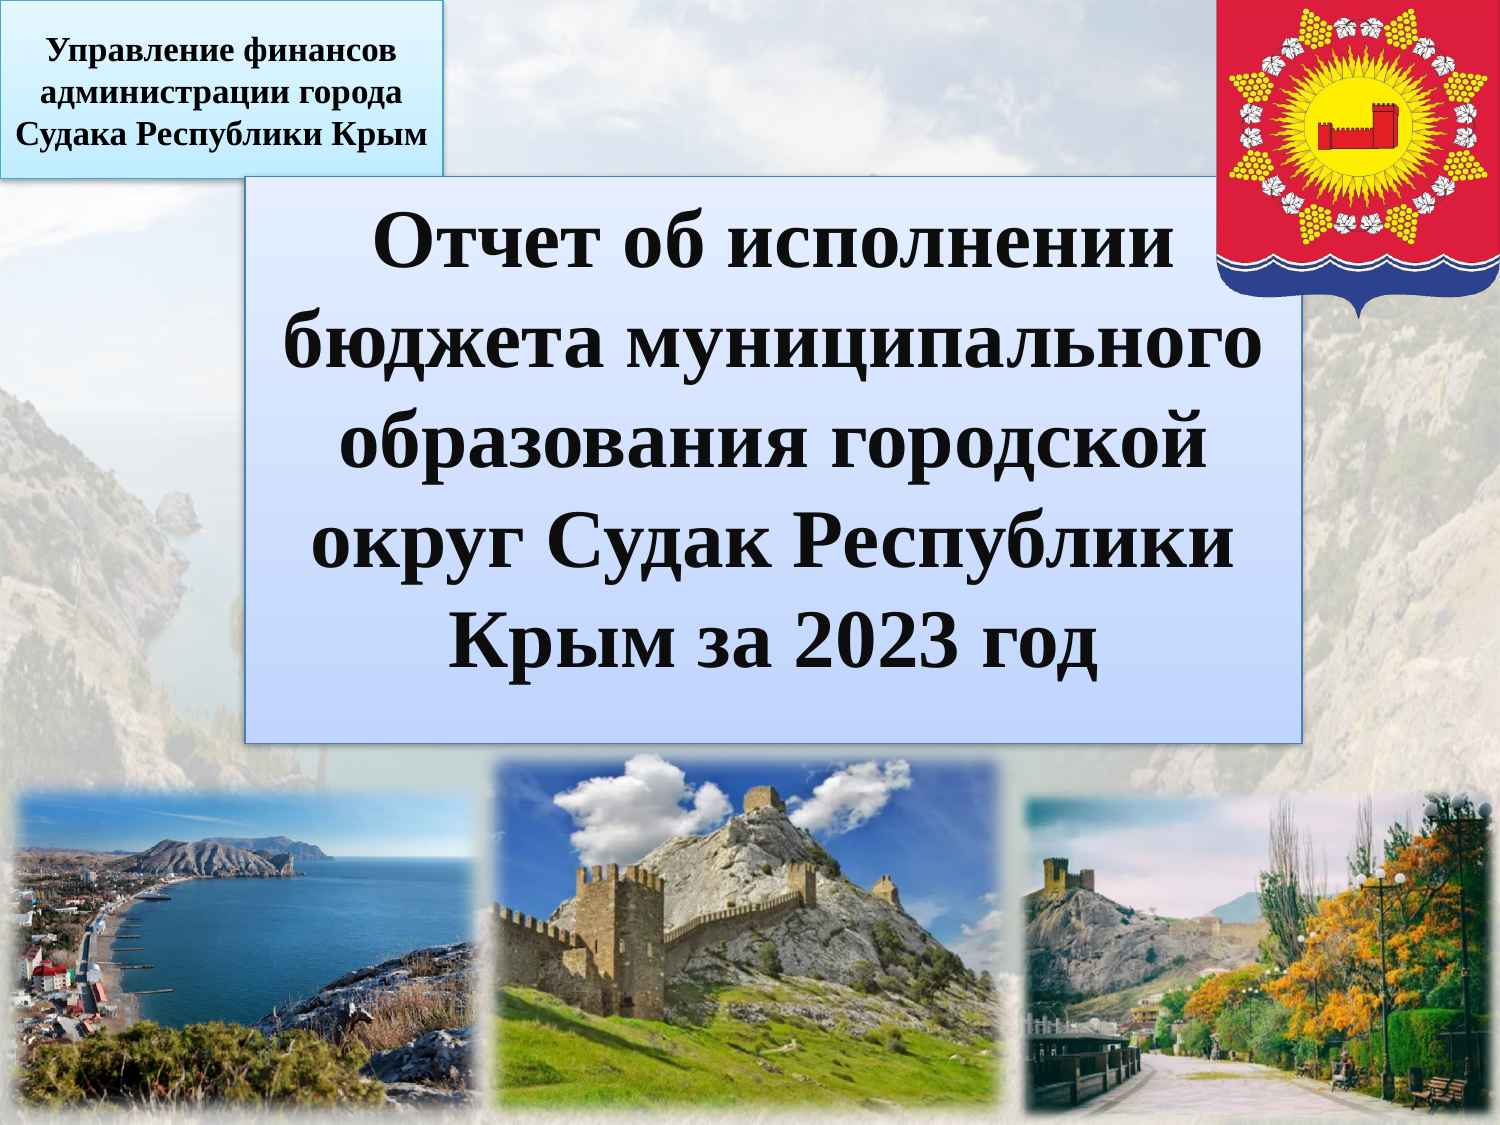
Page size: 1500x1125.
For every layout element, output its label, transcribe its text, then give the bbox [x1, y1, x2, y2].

picture [0, 743, 1500, 1125]
picture [1216, 0, 1500, 320]
subtitle Отчет об исполнении бюджета муниципального образования городской округ Судак Республики Крым за 2023 год [244, 176, 1303, 744]
title Управление финансов администрации города Судака Республики Крым [0, 0, 444, 179]
